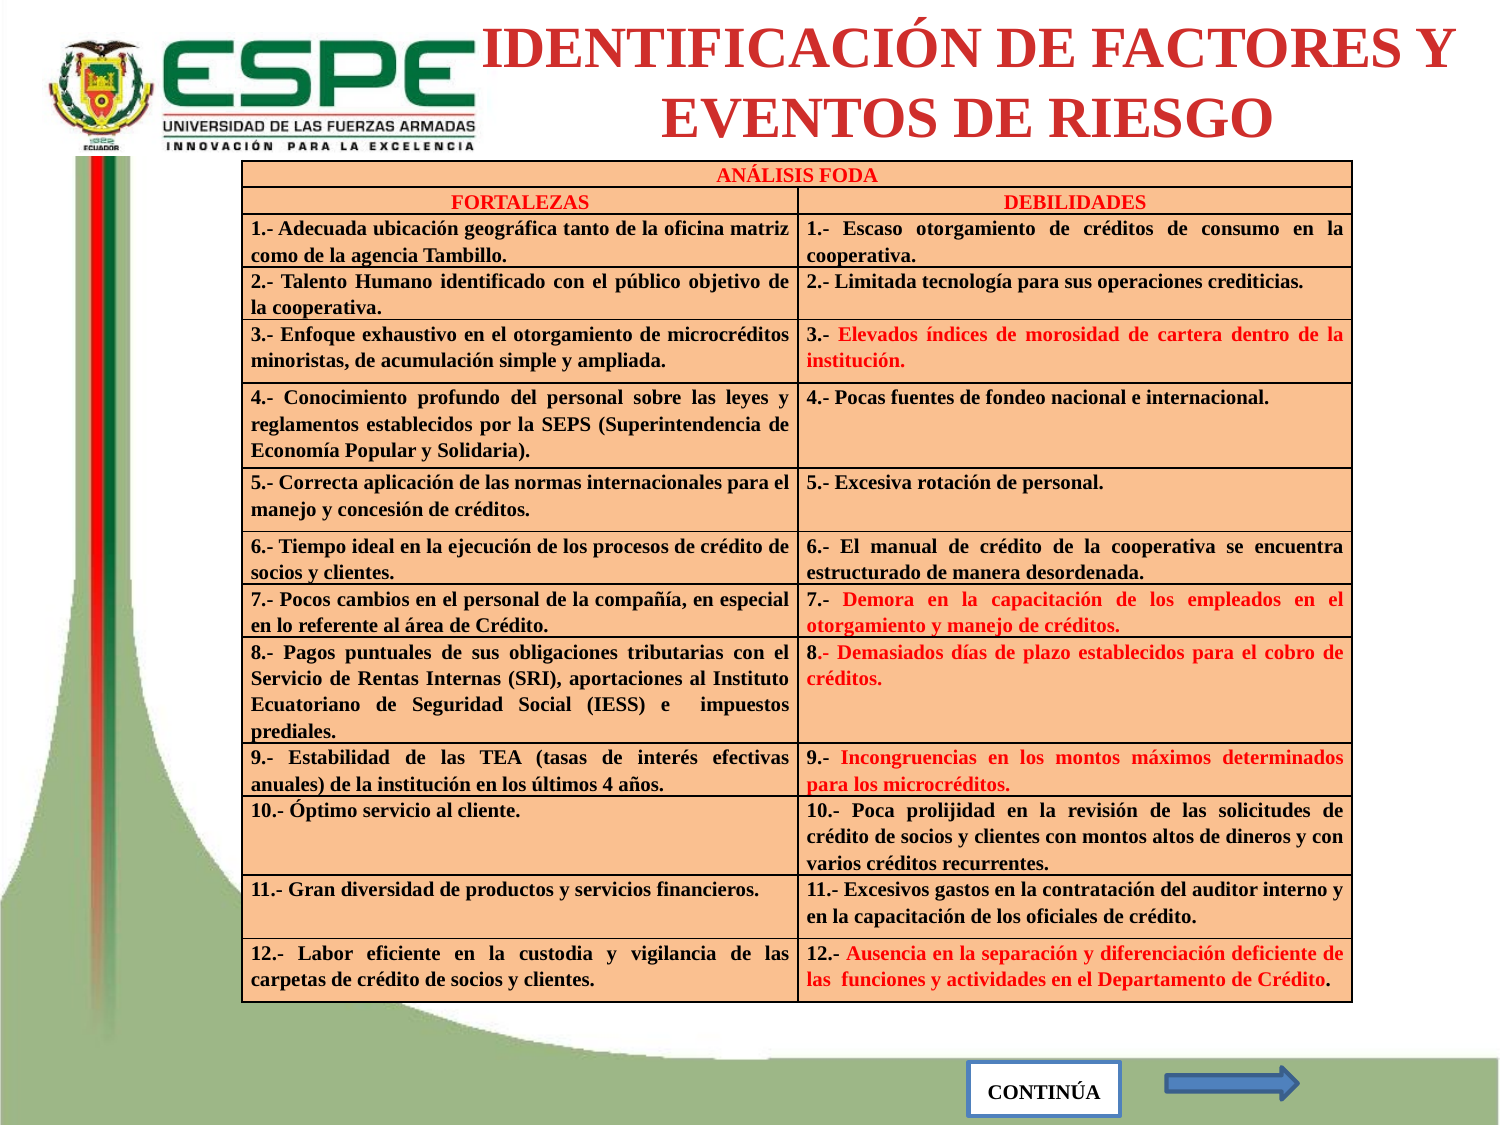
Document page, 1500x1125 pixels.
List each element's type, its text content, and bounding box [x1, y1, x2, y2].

table_cell 8.- Demasiados días de plazo establecidos para el cobro de créditos. [799, 638, 1351, 742]
table_cell 10.- Poca prolijidad en la revisión de las solicitudes de crédito de socios y clientes con montos altos de dineros y con varios créditos recurrentes. [799, 797, 1351, 874]
table_cell 8.- Pagos puntuales de sus obligaciones tributarias con el Servicio de Rentas Internas (SRI), aportaciones al Instituto Ecuatoriano de Seguridad Social (IESS) e impuestos prediales. [243, 638, 797, 742]
table_cell 3.- Elevados índices de morosidad de cartera dentro de la institución. [799, 320, 1351, 382]
table_cell 9.- Incongruencias en los montos máximos determinados para los microcréditos. [799, 744, 1351, 795]
table_header ANÁLISIS FODA [243, 162, 1351, 186]
table_cell 5.- Correcta aplicación de las normas internacionales para el manejo y concesión de créditos. [243, 469, 797, 531]
table_cell 12.- Labor eficiente en la custodia y vigilancia de las carpetas de crédito de socios y clientes. [243, 939, 797, 1001]
table_cell 4.- Conocimiento profundo del personal sobre las leyes y reglamentos establecidos por la SEPS (Superintendencia de Economía Popular y Solidaria). [243, 384, 797, 467]
table_cell 4.- Pocas fuentes de fondeo nacional e internacional. [799, 384, 1351, 467]
text_box [1164, 1065, 1300, 1102]
table_cell 12.- Ausencia en la separación y diferenciación deficiente de las funciones y actividades en el Departamento de Crédito. [799, 939, 1351, 1001]
table_cell 7.- Pocos cambios en el personal de la compañía, en especial en lo referente al área de Crédito. [243, 585, 797, 636]
text_box IDENTIFICACIÓN DE FACTORES Y EVENTOS DE RIESGO [454, 1, 1483, 85]
table_cell 7.- Demora en la capacitación de los empleados en el otorgamiento y manejo de créditos. [799, 585, 1351, 636]
picture [0, 0, 1500, 1125]
table_cell 6.- Tiempo ideal en la ejecución de los procesos de crédito de socios y clientes. [243, 532, 797, 583]
text_box CONTINÚA [966, 1060, 1122, 1118]
table_cell 5.- Excesiva rotación de personal. [799, 469, 1351, 531]
table_cell 9.- Estabilidad de las TEA (tasas de interés efectivas anuales) de la institución en los últimos 4 años. [243, 744, 797, 795]
table_cell 2.- Limitada tecnología para sus operaciones crediticias. [799, 268, 1351, 319]
table_cell 1.- Adecuada ubicación geográfica tanto de la oficina matriz como de la agencia Tambillo. [243, 215, 797, 266]
table_cell 6.- El manual de crédito de la cooperativa se encuentra estructurado de manera desordenada. [799, 532, 1351, 583]
table_cell 10.- Óptimo servicio al cliente. [243, 797, 797, 874]
table_cell FORTALEZAS [243, 188, 797, 213]
table_cell 11.- Excesivos gastos en la contratación del auditor interno y en la capacitación de los oficiales de crédito. [799, 876, 1351, 938]
table_cell 2.- Talento Humano identificado con el público objetivo de la cooperativa. [243, 268, 797, 319]
table_cell DEBILIDADES [799, 188, 1351, 213]
table_cell 3.- Enfoque exhaustivo en el otorgamiento de microcréditos minoristas, de acumulación simple y ampliada. [243, 320, 797, 382]
table_cell 11.- Gran diversidad de productos y servicios financieros. [243, 876, 797, 938]
table_cell 1.- Escaso otorgamiento de créditos de consumo en la cooperativa. [799, 215, 1351, 266]
